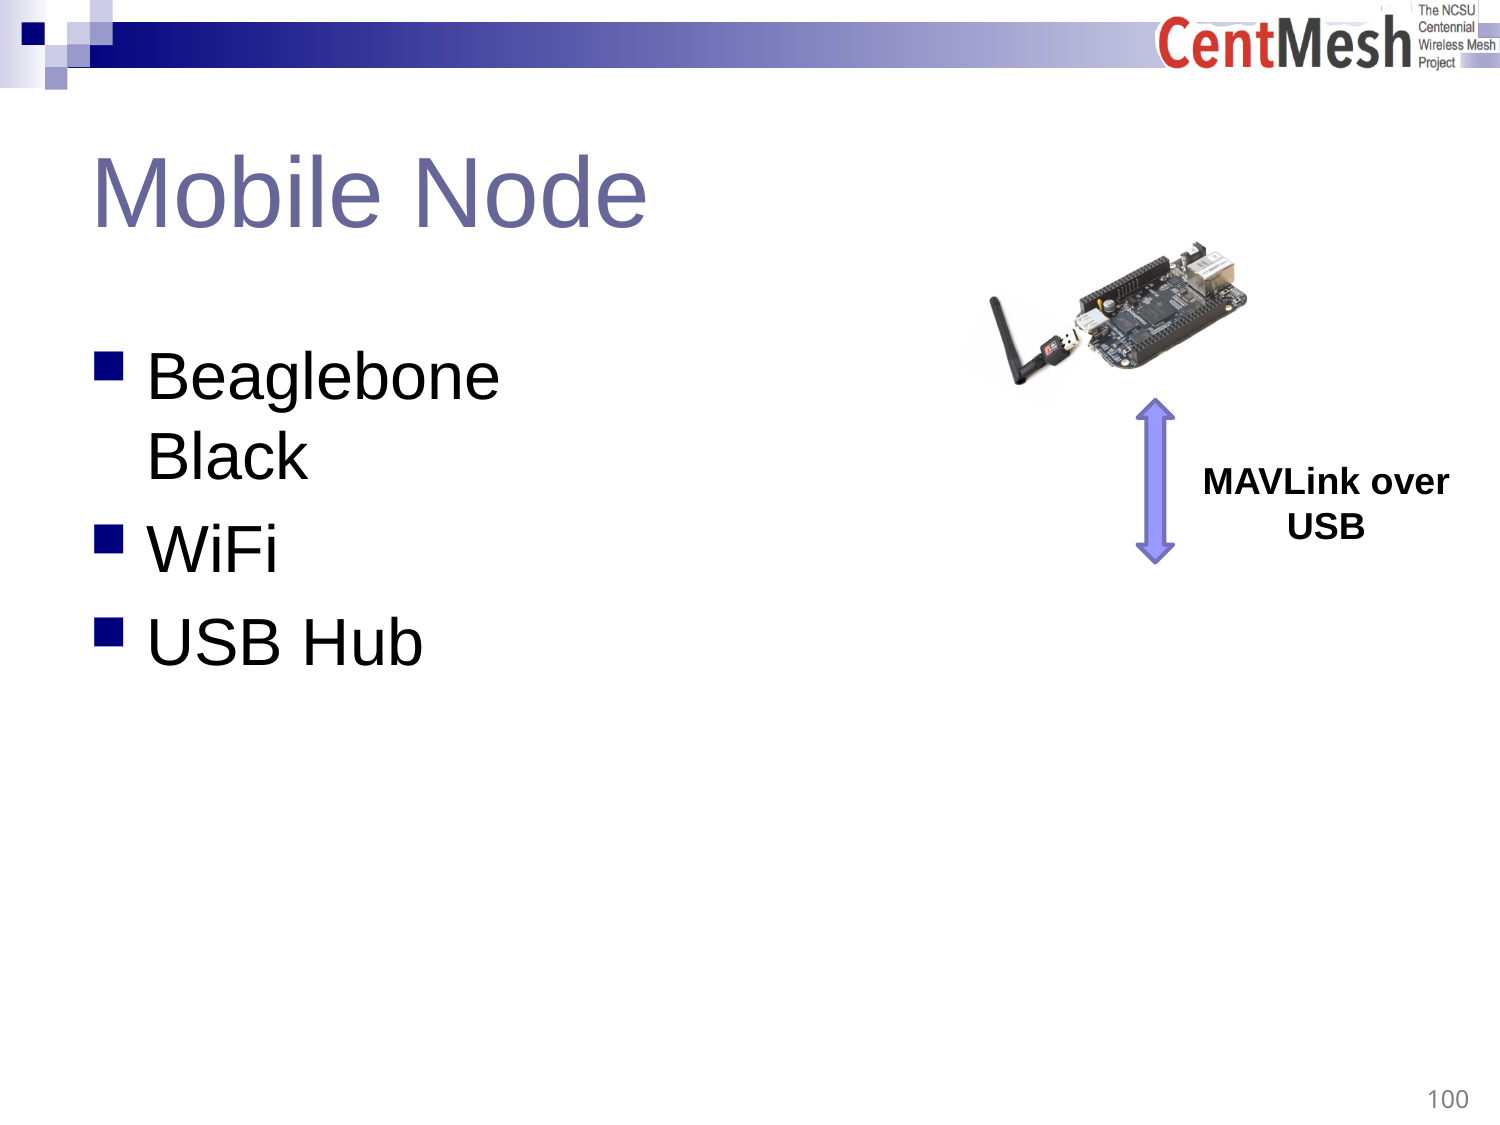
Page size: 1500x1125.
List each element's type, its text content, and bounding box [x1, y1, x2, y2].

list Beaglebone Black WiFi USB Hub [74, 324, 676, 963]
slide_number 100 [1312, 1049, 1500, 1125]
picture [1155, 0, 1500, 73]
text_box MAVLink over USB [1187, 449, 1465, 555]
title Mobile Node [74, 74, 1426, 301]
picture [952, 237, 1260, 415]
text_box [1135, 397, 1176, 565]
